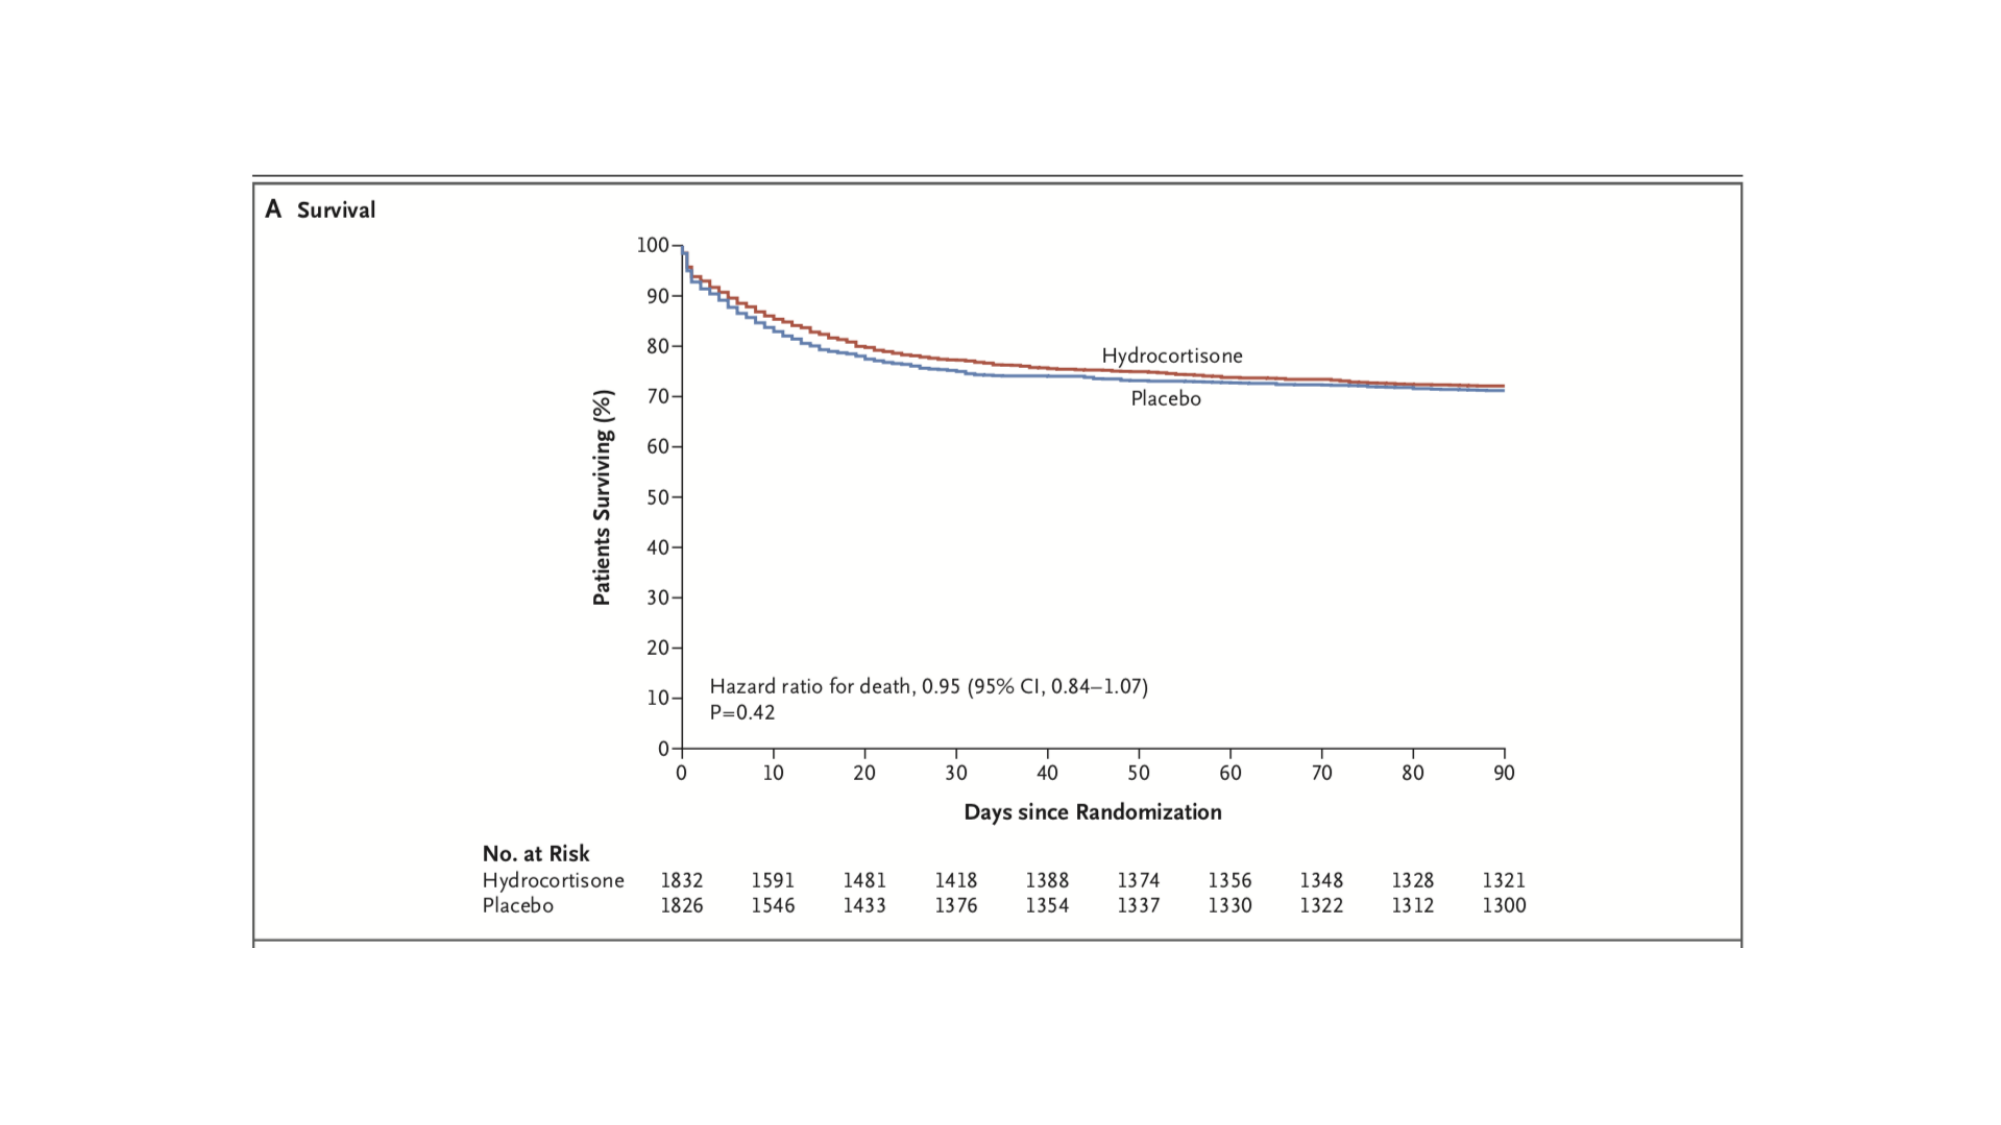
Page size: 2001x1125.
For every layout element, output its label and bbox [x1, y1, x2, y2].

picture [245, 174, 1753, 949]
